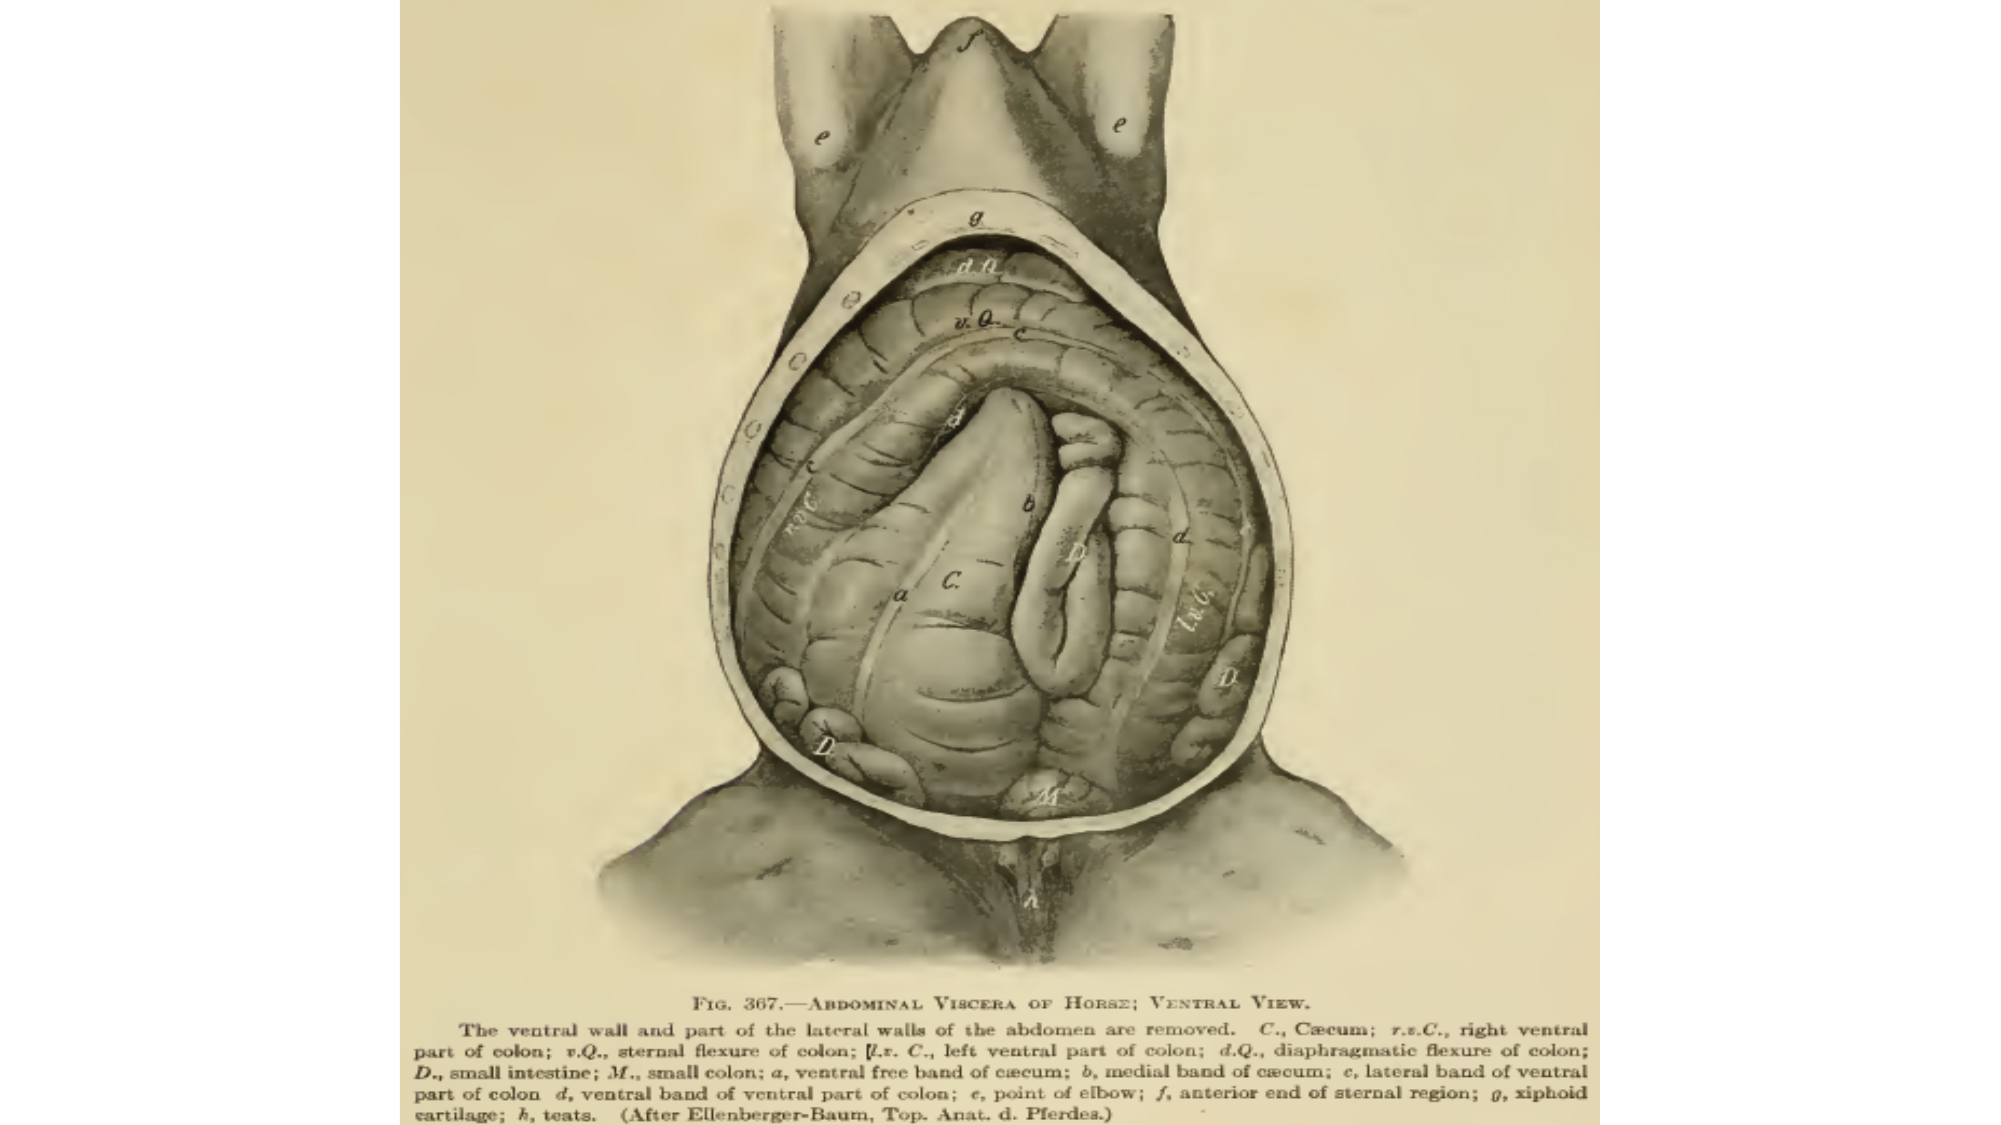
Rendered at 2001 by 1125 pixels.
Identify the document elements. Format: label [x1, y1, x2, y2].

picture [399, 0, 1600, 1125]
